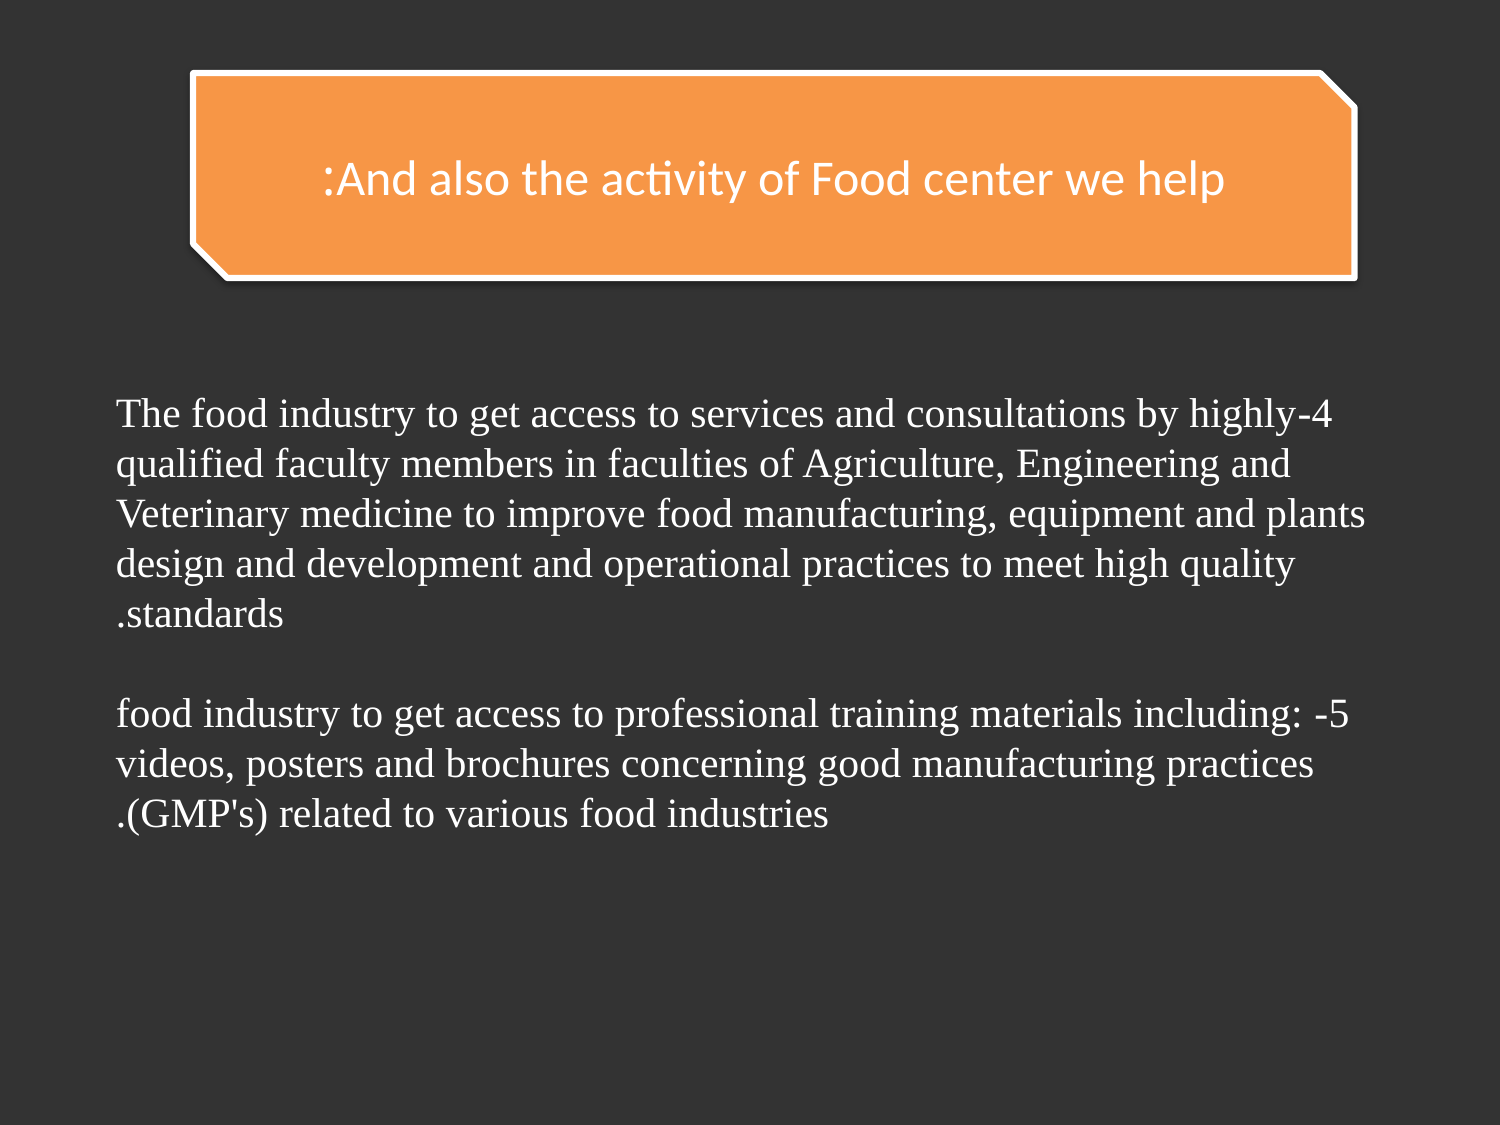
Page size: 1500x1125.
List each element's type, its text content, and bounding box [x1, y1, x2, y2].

text_box 4-The food industry to get access to services and consultations by highly qualified faculty members in faculties of Agriculture, Engineering and Veterinary medicine to improve food manufacturing, equipment and plants design and development and operational practices to meet high quality standards. 5- food industry to get access to professional training materials including: videos, posters and brochures concerning good manufacturing practices (GMP's) related to various food industries. [101, 278, 1399, 944]
text_box And also the activity of Food center we help: [189, 69, 1358, 282]
